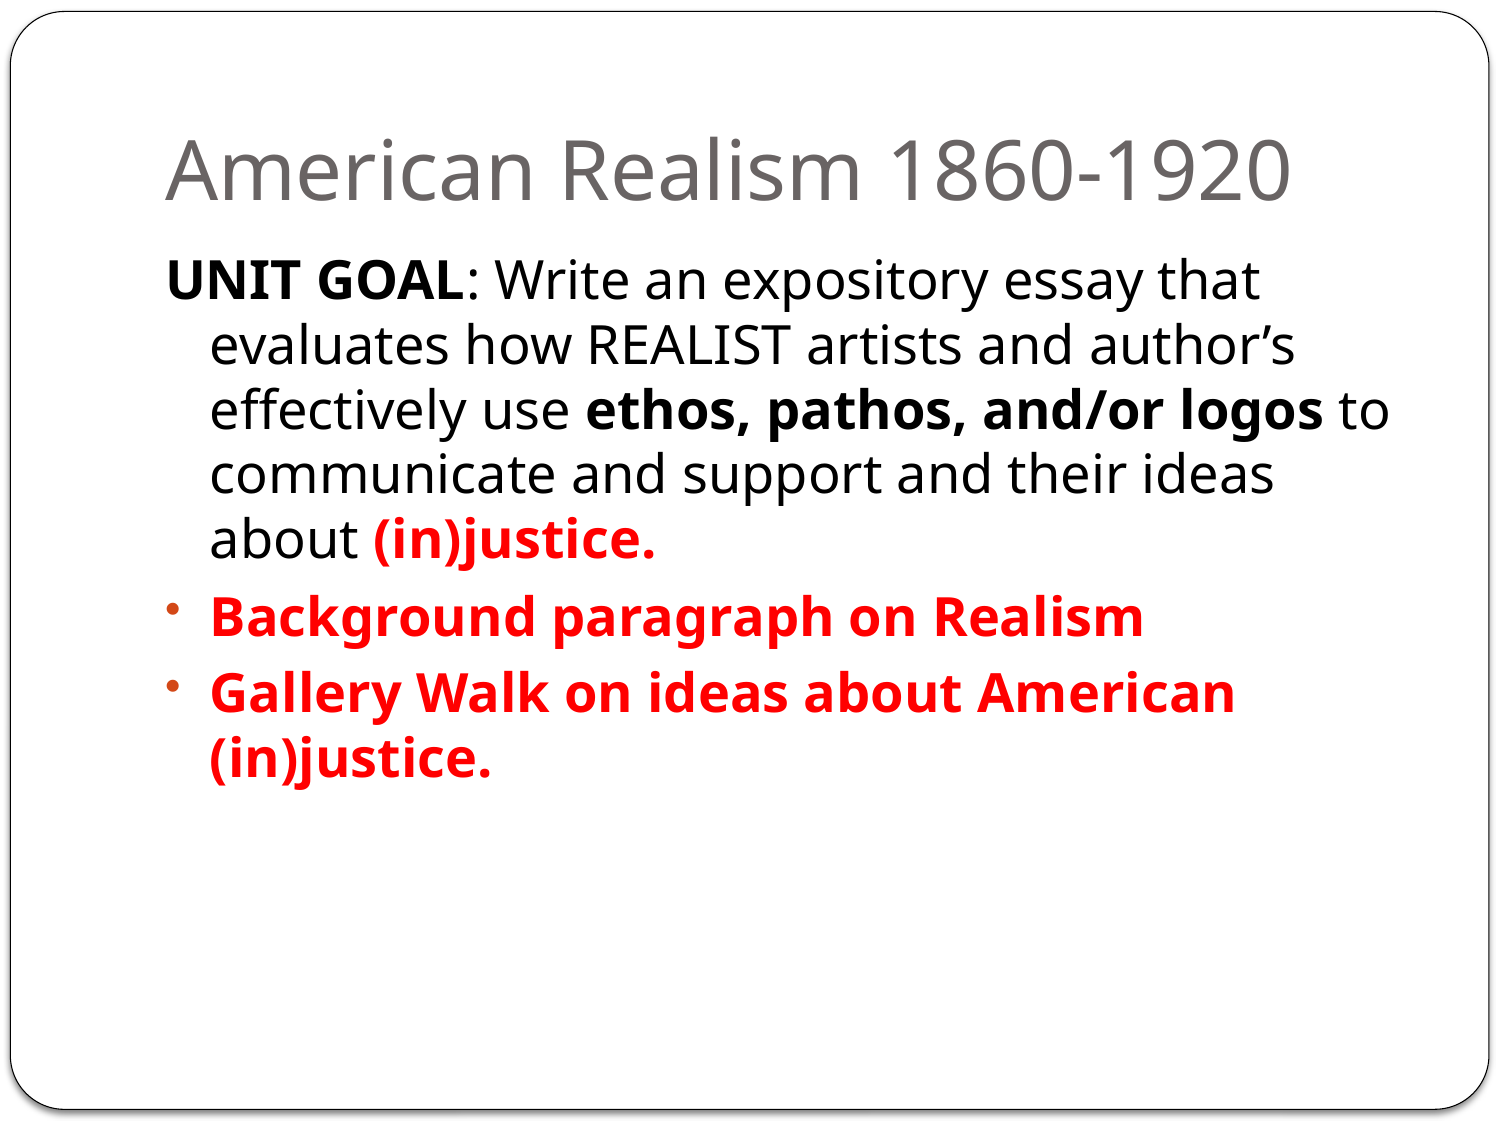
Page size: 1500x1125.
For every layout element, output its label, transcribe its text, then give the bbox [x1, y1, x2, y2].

title American Realism 1860-1920 [149, 44, 1426, 233]
list UNIT GOAL: Write an expository essay that evaluates how REALIST artists and author’s effectively use ethos, pathos, and/or logos to communicate and support and their ideas about (in)justice. Background paragraph on Realism Gallery Walk on ideas about American (in)justice. [149, 237, 1426, 988]
